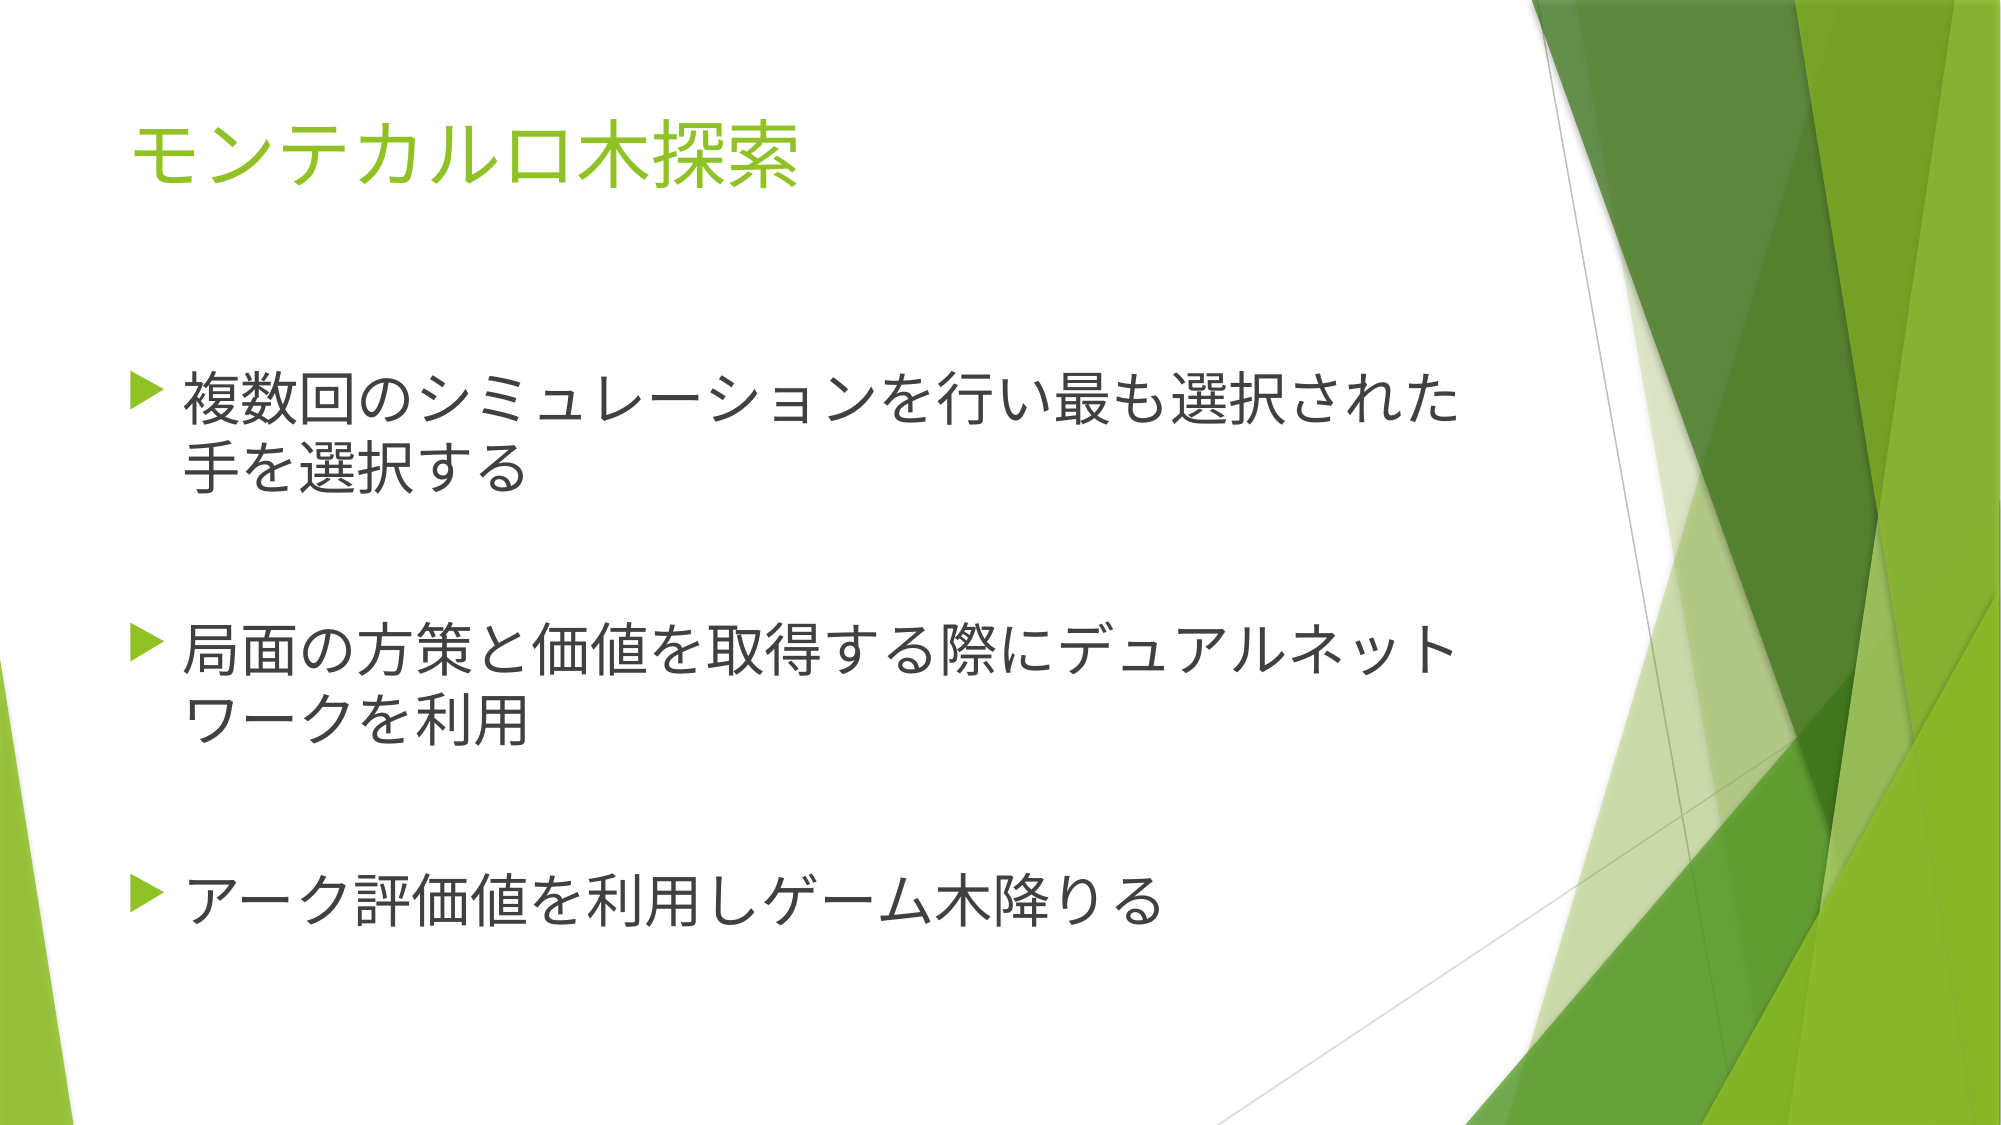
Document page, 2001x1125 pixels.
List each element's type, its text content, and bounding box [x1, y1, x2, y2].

title モンテカルロ木探索 [111, 99, 1522, 317]
list 複数回のシミュレーションを行い最も選択された手を選択する 局面の方策と価値を取得する際にデュアルネットワークを利用 アーク評価値を利用しゲーム木降りる [111, 354, 1522, 992]
